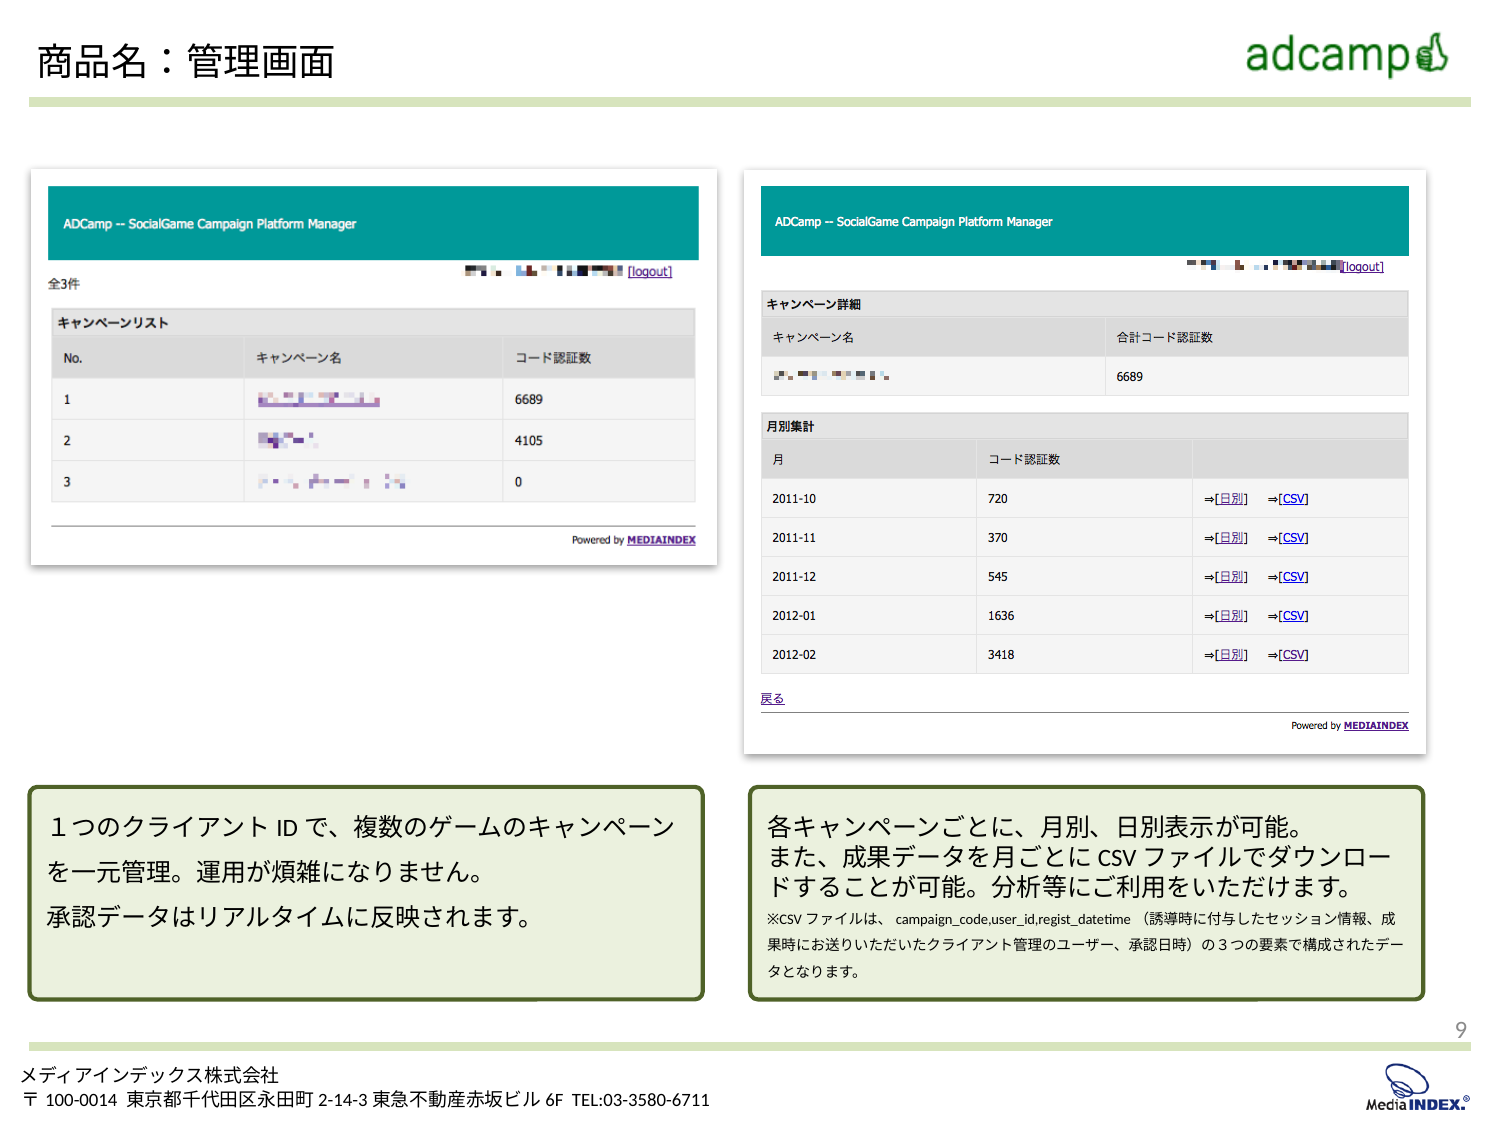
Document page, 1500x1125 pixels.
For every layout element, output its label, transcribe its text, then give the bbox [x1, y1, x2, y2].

text_box 商品名：管理画面 [21, 30, 352, 91]
picture [45, 183, 703, 551]
text_box 各キャンペーンごとに、月別、日別表示が可能。 また、成果データを月ごとにCSVファイルでダウンロードすることが可能。分析等にご利用をいただけます。 ※CSVファイルは、campaign_code,user_id,regist_datetime（誘導時に付与したセッション情報、成果時にお送りいただいたクライアント管理のユーザー、承認日時）の３つの要素で構成されたデータとなります。 [747, 784, 1426, 1002]
text_box １つのクライアントIDで、複数のゲームのキャンペーンを一元管理。運用が煩雑になりません。 承認データはリアルタイムに反映されます。 [27, 784, 705, 1002]
text_box 〒100-0014 東京都千代田区永田町2-14-3東急不動産赤坂ビル6F TEL:03-3580-6711 [7, 1079, 725, 1118]
picture [758, 184, 1412, 740]
text_box メディアインデックス株式会社 [4, 1056, 294, 1094]
picture [1245, 30, 1450, 80]
picture [1363, 1057, 1471, 1112]
slide_number 9 [1132, 998, 1483, 1059]
